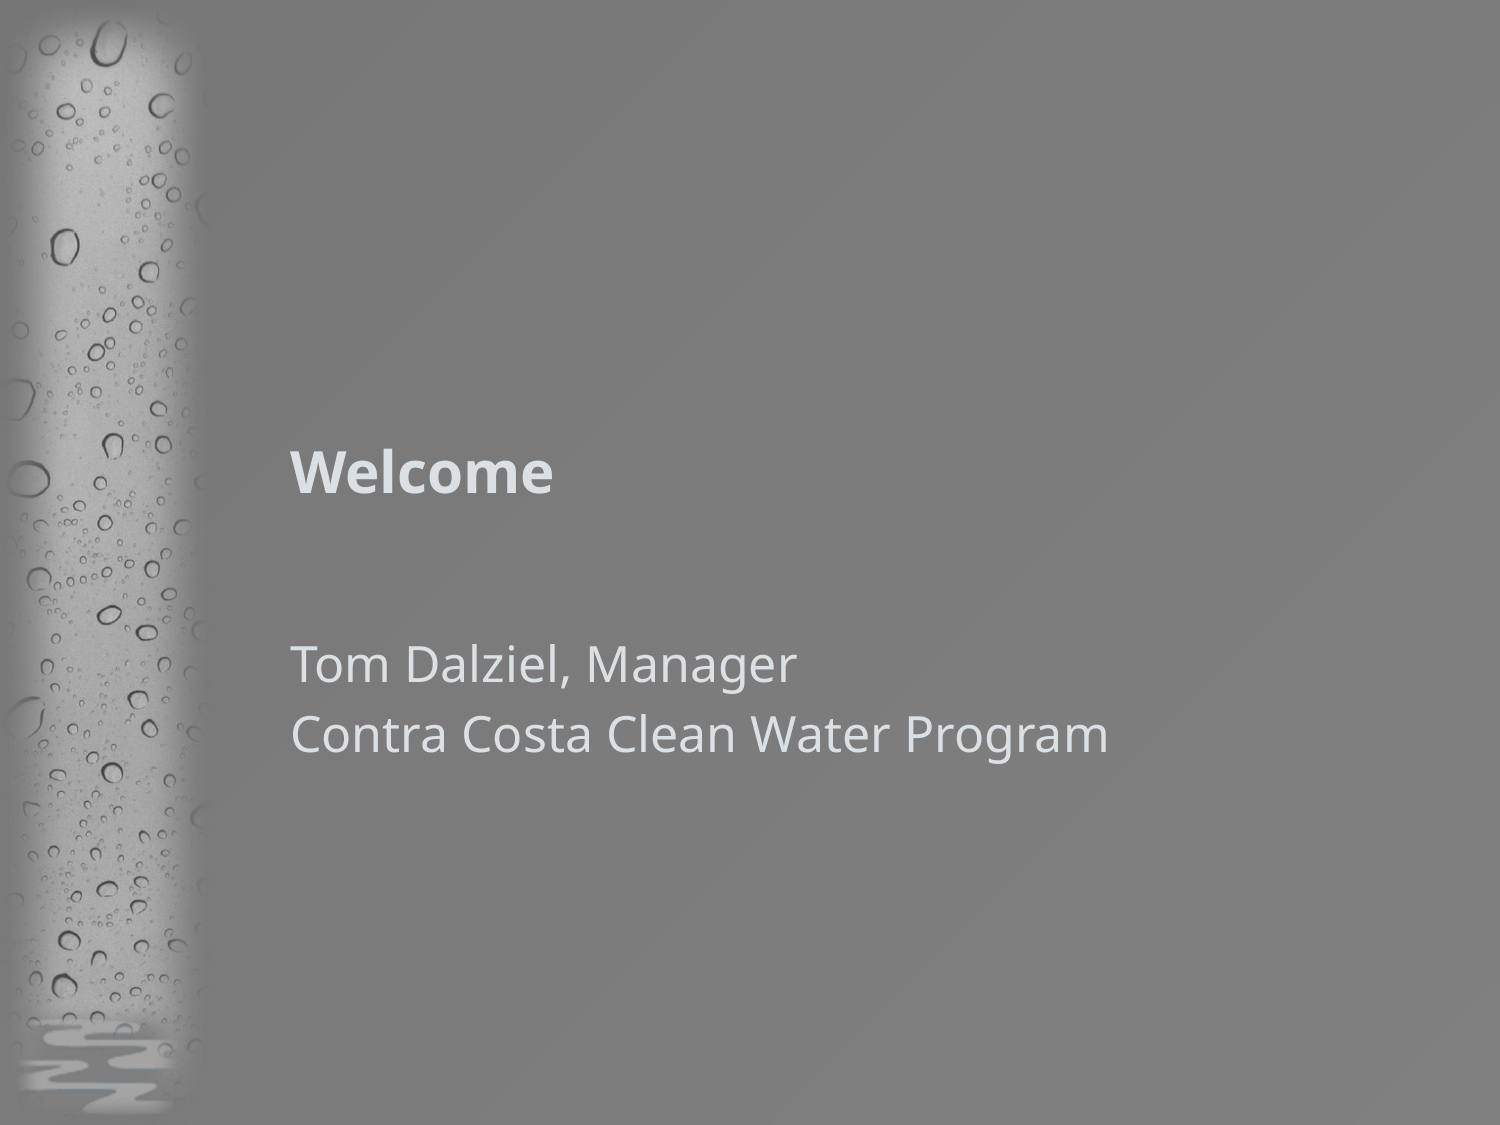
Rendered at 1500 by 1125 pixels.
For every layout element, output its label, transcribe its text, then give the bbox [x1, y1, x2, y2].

title Welcome [275, 349, 1388, 591]
subtitle Tom Dalziel, Manager Contra Costa Clean Water Program [275, 624, 1325, 913]
